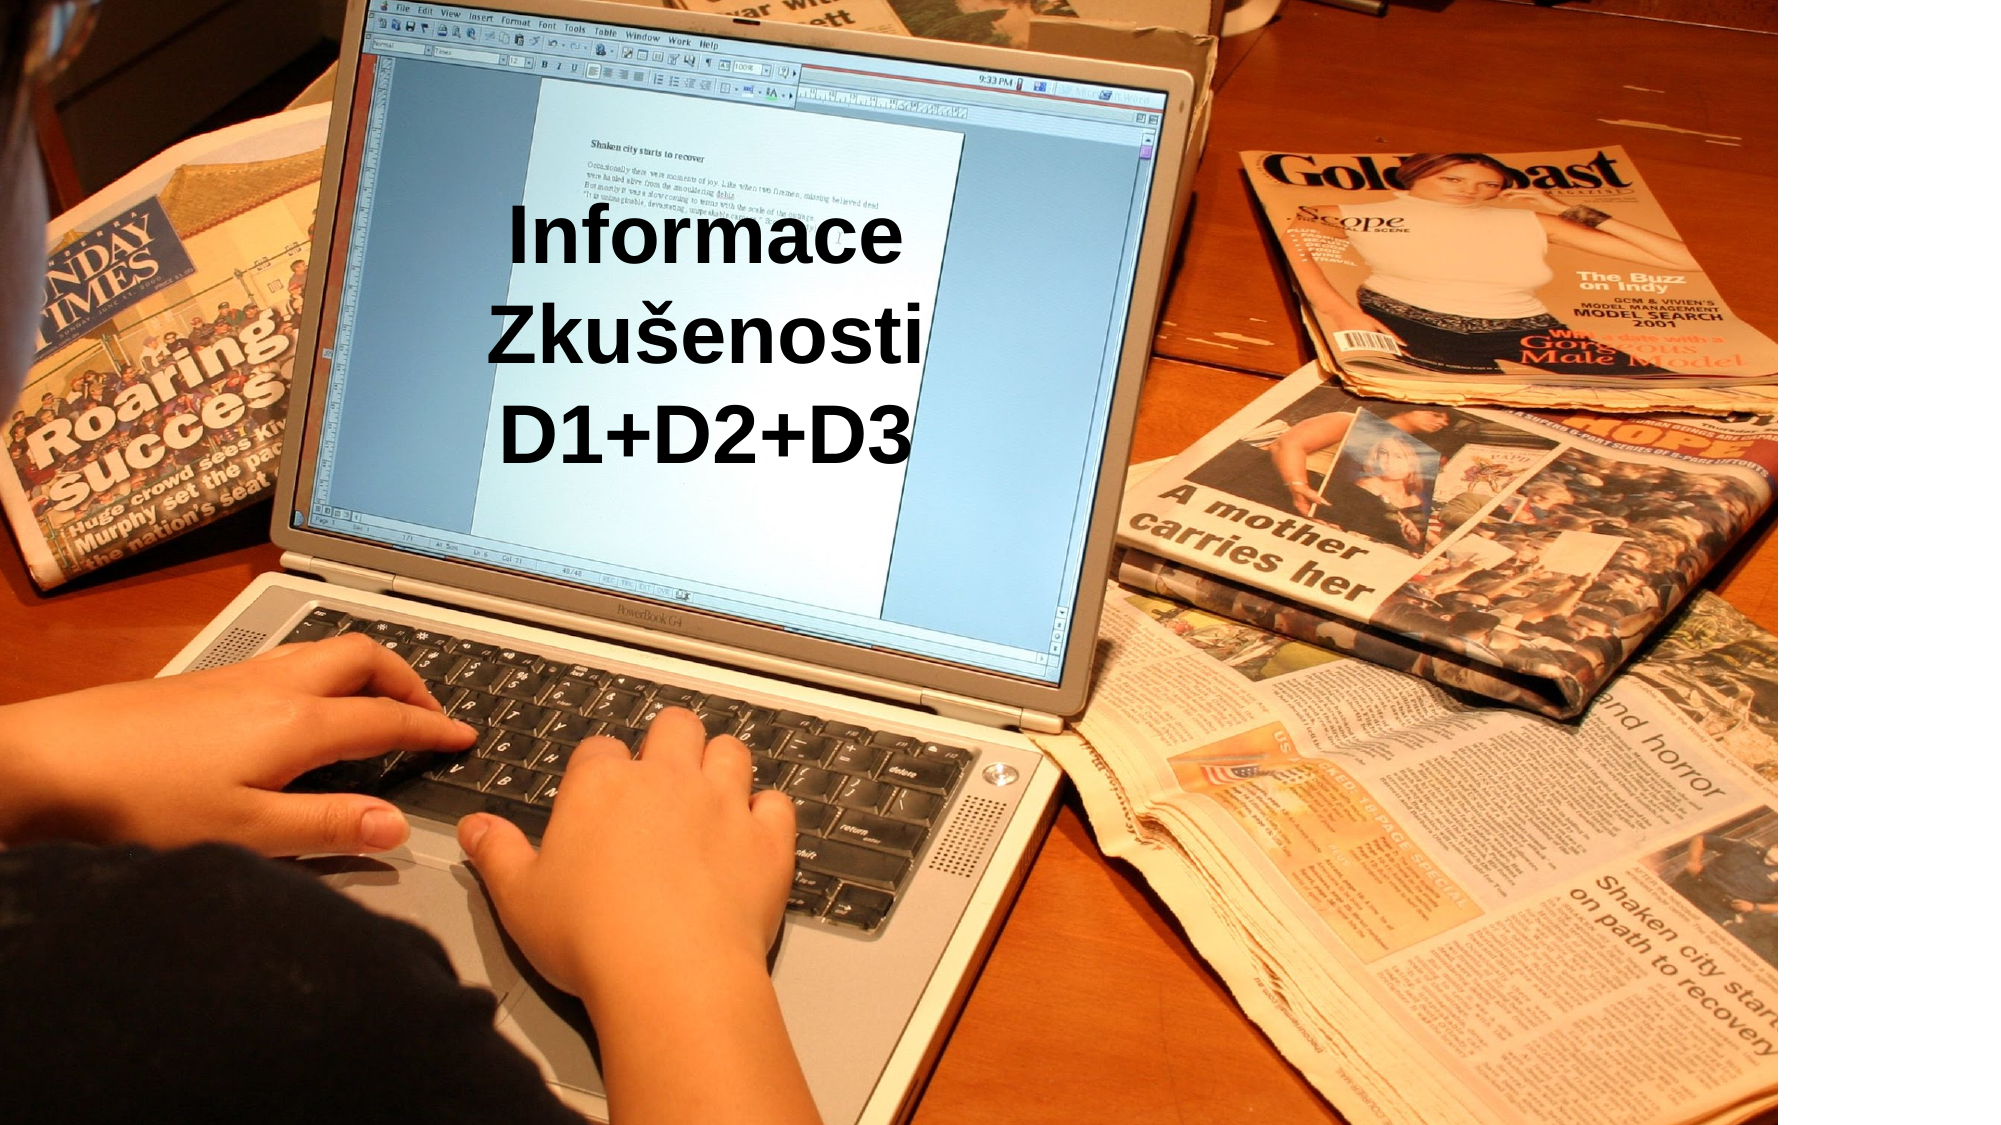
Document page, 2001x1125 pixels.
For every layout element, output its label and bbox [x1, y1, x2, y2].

picture [0, 0, 1778, 1125]
